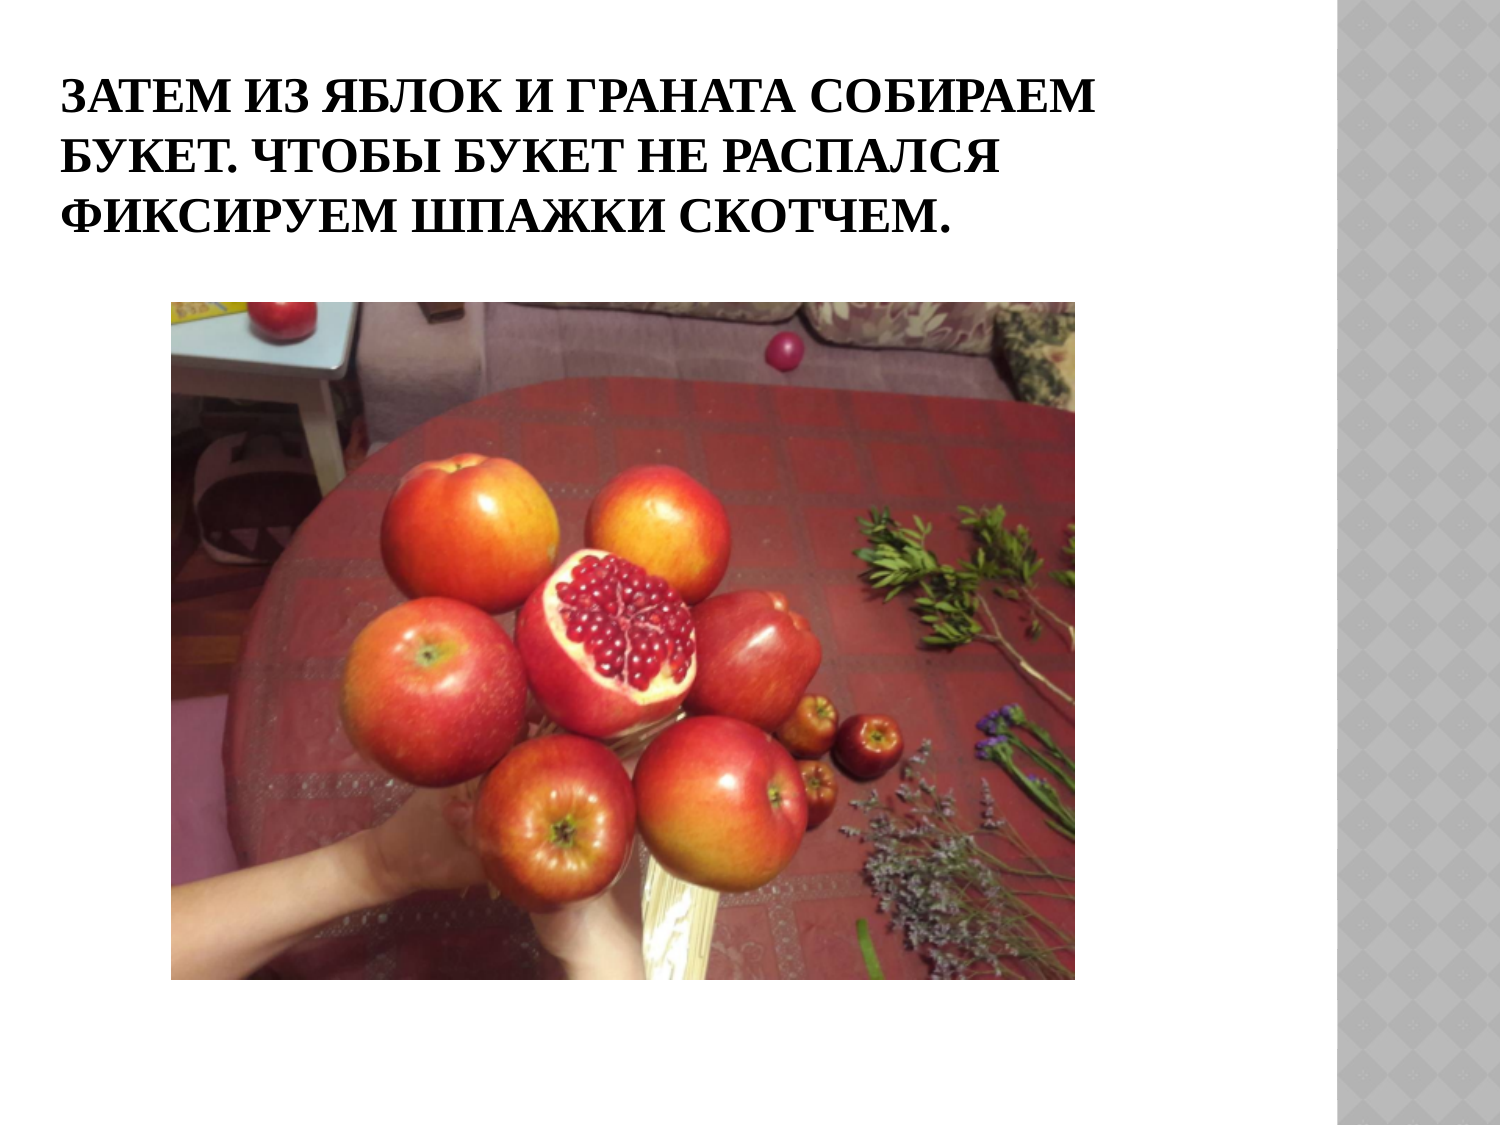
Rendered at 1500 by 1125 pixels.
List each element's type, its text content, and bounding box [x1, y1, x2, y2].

title Затем из яблок и граната собираем букет. Чтобы букет не распался фиксируем шпажки скотчем. [53, 54, 1241, 243]
picture [170, 302, 1075, 981]
